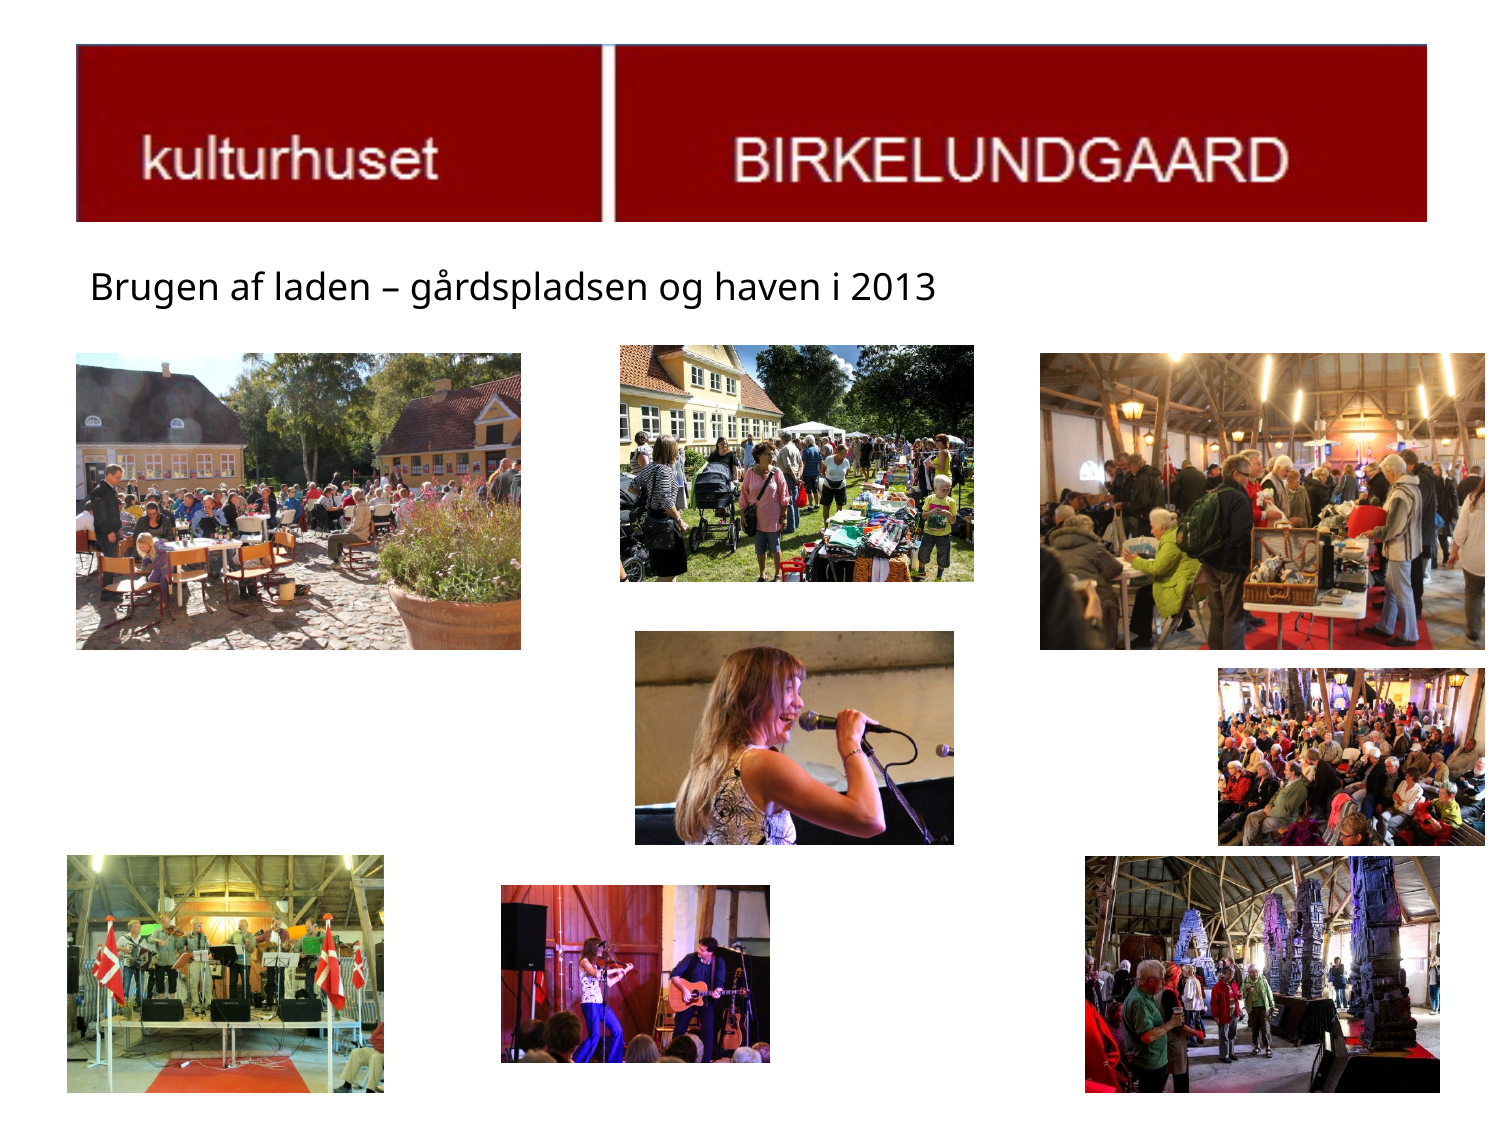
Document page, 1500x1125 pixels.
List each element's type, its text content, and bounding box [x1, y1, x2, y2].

picture [1218, 668, 1485, 847]
picture [619, 344, 974, 582]
text_box Brugen af laden – gårdspladsen og haven i 2013 [74, 255, 1219, 315]
picture [76, 44, 1427, 222]
picture [1084, 856, 1440, 1093]
picture [500, 885, 770, 1063]
picture [634, 631, 954, 845]
picture [1040, 353, 1485, 650]
picture [67, 855, 385, 1093]
picture [76, 353, 521, 650]
